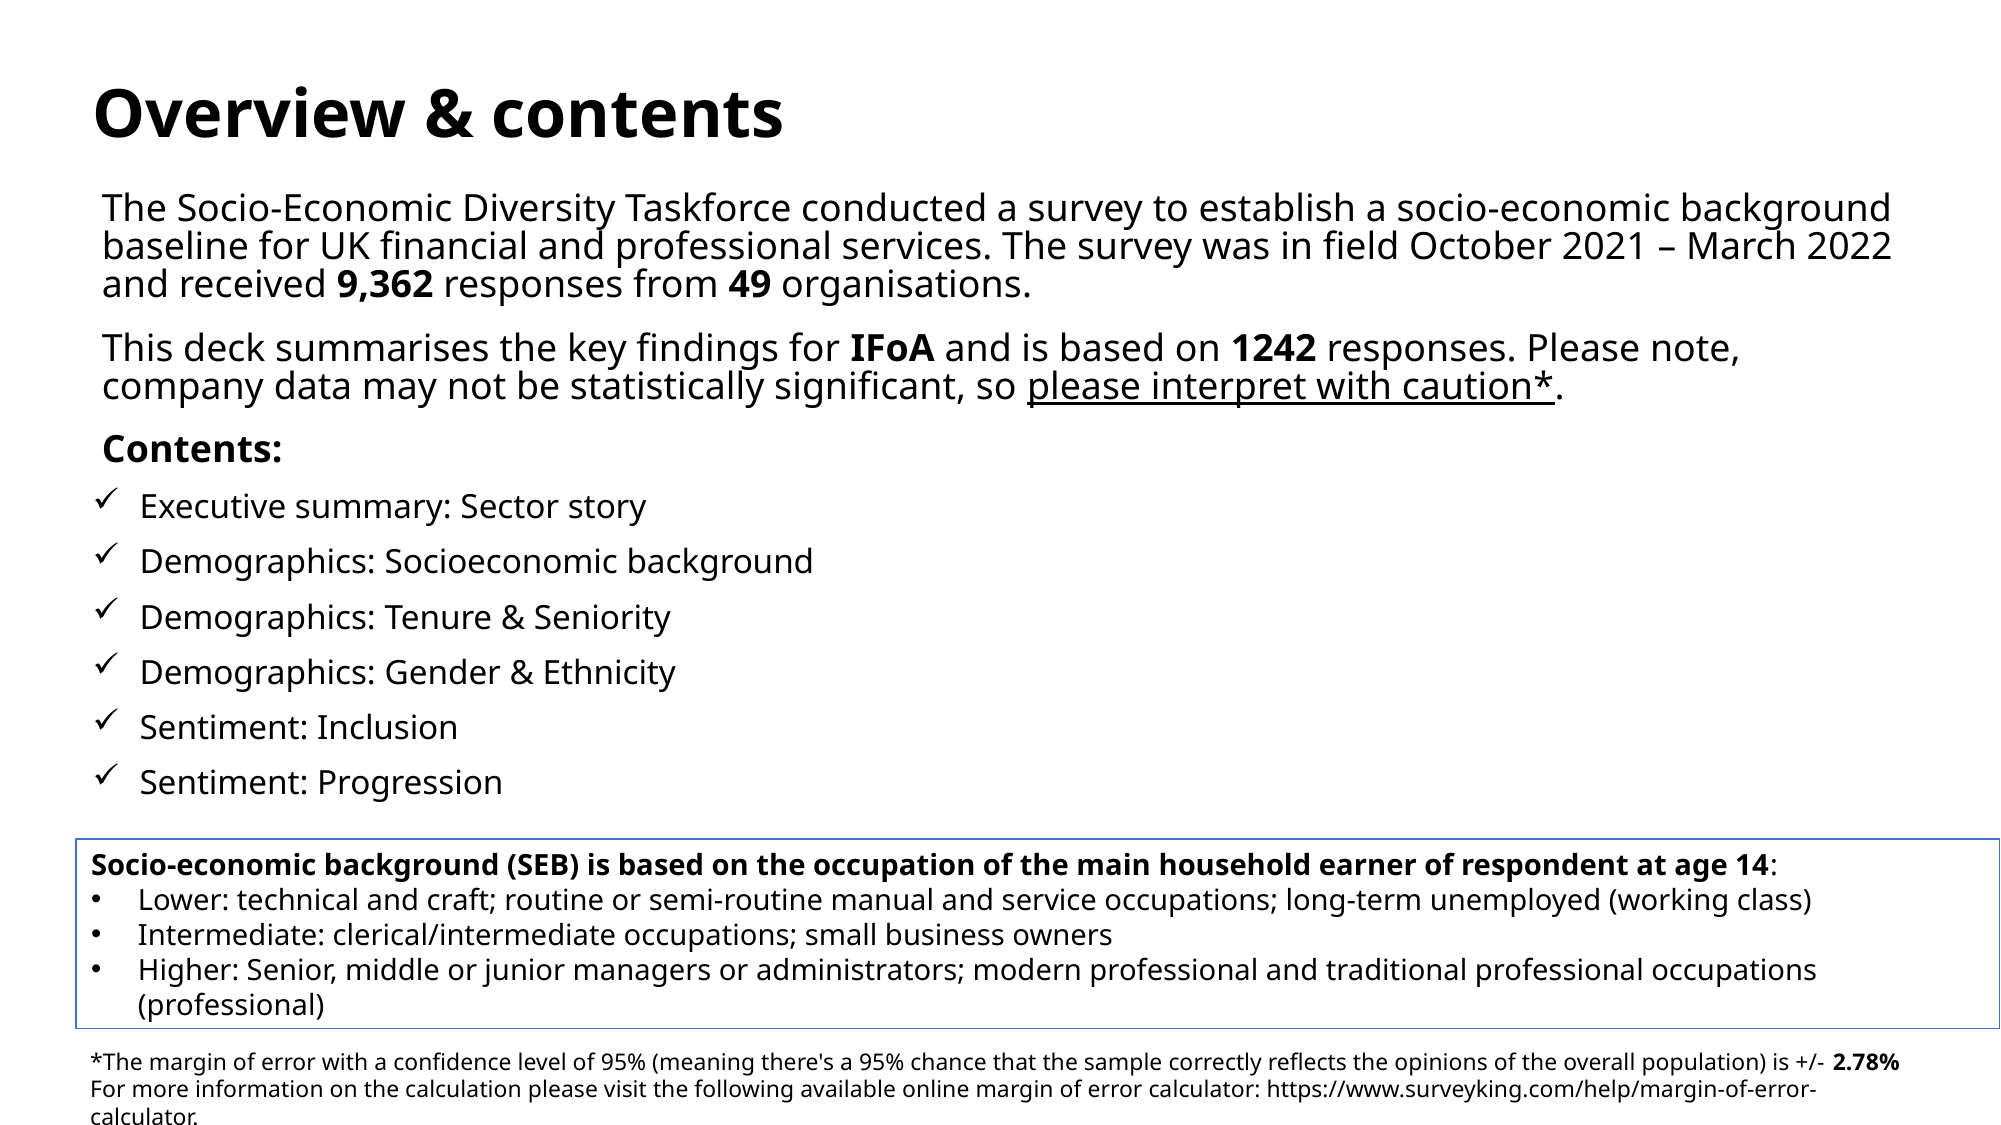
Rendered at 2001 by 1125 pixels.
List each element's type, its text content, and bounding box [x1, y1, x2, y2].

text_box Socio-economic background (SEB) is based on the occupation of the main household earner of respondent at age 14: Lower: technical and craft; routine or semi-routine manual and service occupations; long-term unemployed (working class) Intermediate: clerical/intermediate occupations; small business owners Higher: Senior, middle or junior managers or administrators; modern professional and traditional professional occupations (professional) [75, 838, 2000, 1029]
text_box Overview & contents [78, 63, 1078, 158]
text_box *The margin of error with a confidence level of 95% (meaning there's a 95% chance that the sample correctly reflects the opinions of the overall population) is +/- 2.78% For more information on the calculation please visit the following available online margin of error calculator: https://www.surveyking.com/help/margin-of-error-calculator. [75, 1040, 1925, 1125]
text_box The Socio-Economic Diversity Taskforce conducted a survey to establish a socio-economic background baseline for UK financial and professional services. The survey was in field October 2021 – March 2022 and received 9,362 responses from 49 organisations. This deck summarises the key findings for IFoA and is based on 1242 responses. Please note, company data may not be statistically significant, so please interpret with caution*. Contents: Executive summary: Sector story Demographics: Socioeconomic background Demographics: Tenure & Seniority Demographics: Gender & Ethnicity Sentiment: Inclusion Sentiment: Progression [77, 183, 1927, 838]
